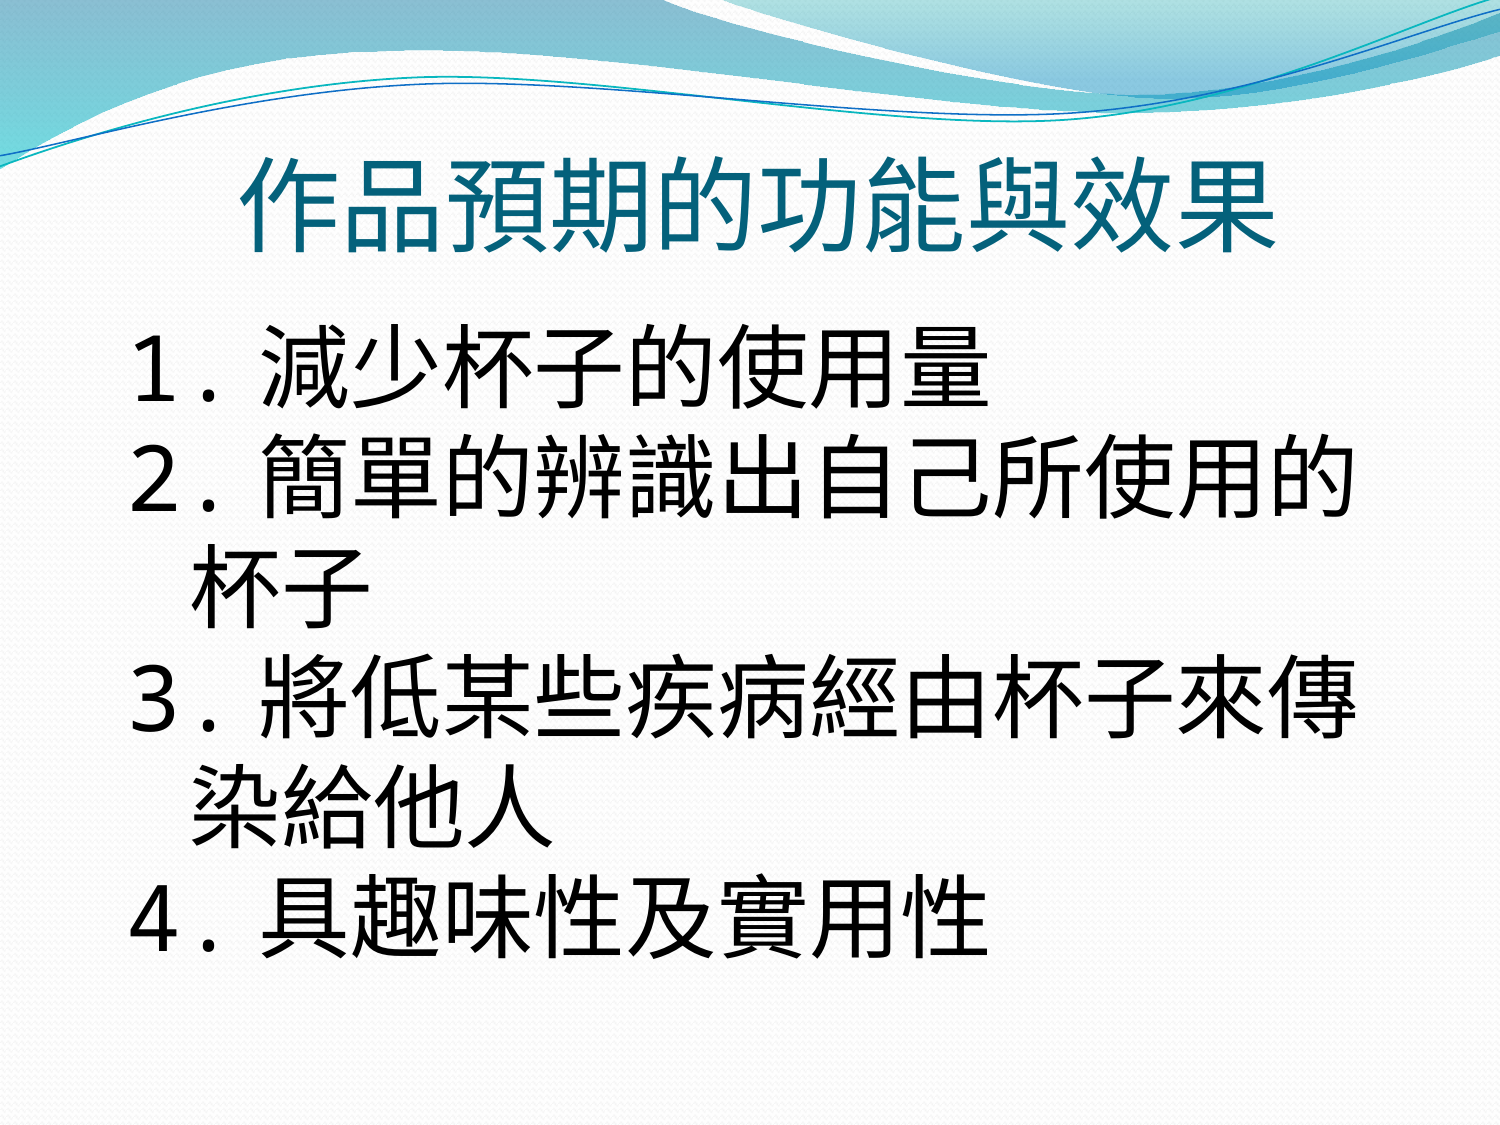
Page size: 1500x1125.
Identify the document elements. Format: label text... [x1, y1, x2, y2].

text_box 1.減少杯子的使用量 2.簡單的辨識出自己所使用的 杯子 3.將低某些疾病經由杯子來傳 染給他人 4.具趣味性及實用性 [112, 302, 1424, 978]
title 作品預期的功能與效果 [76, 78, 1440, 266]
